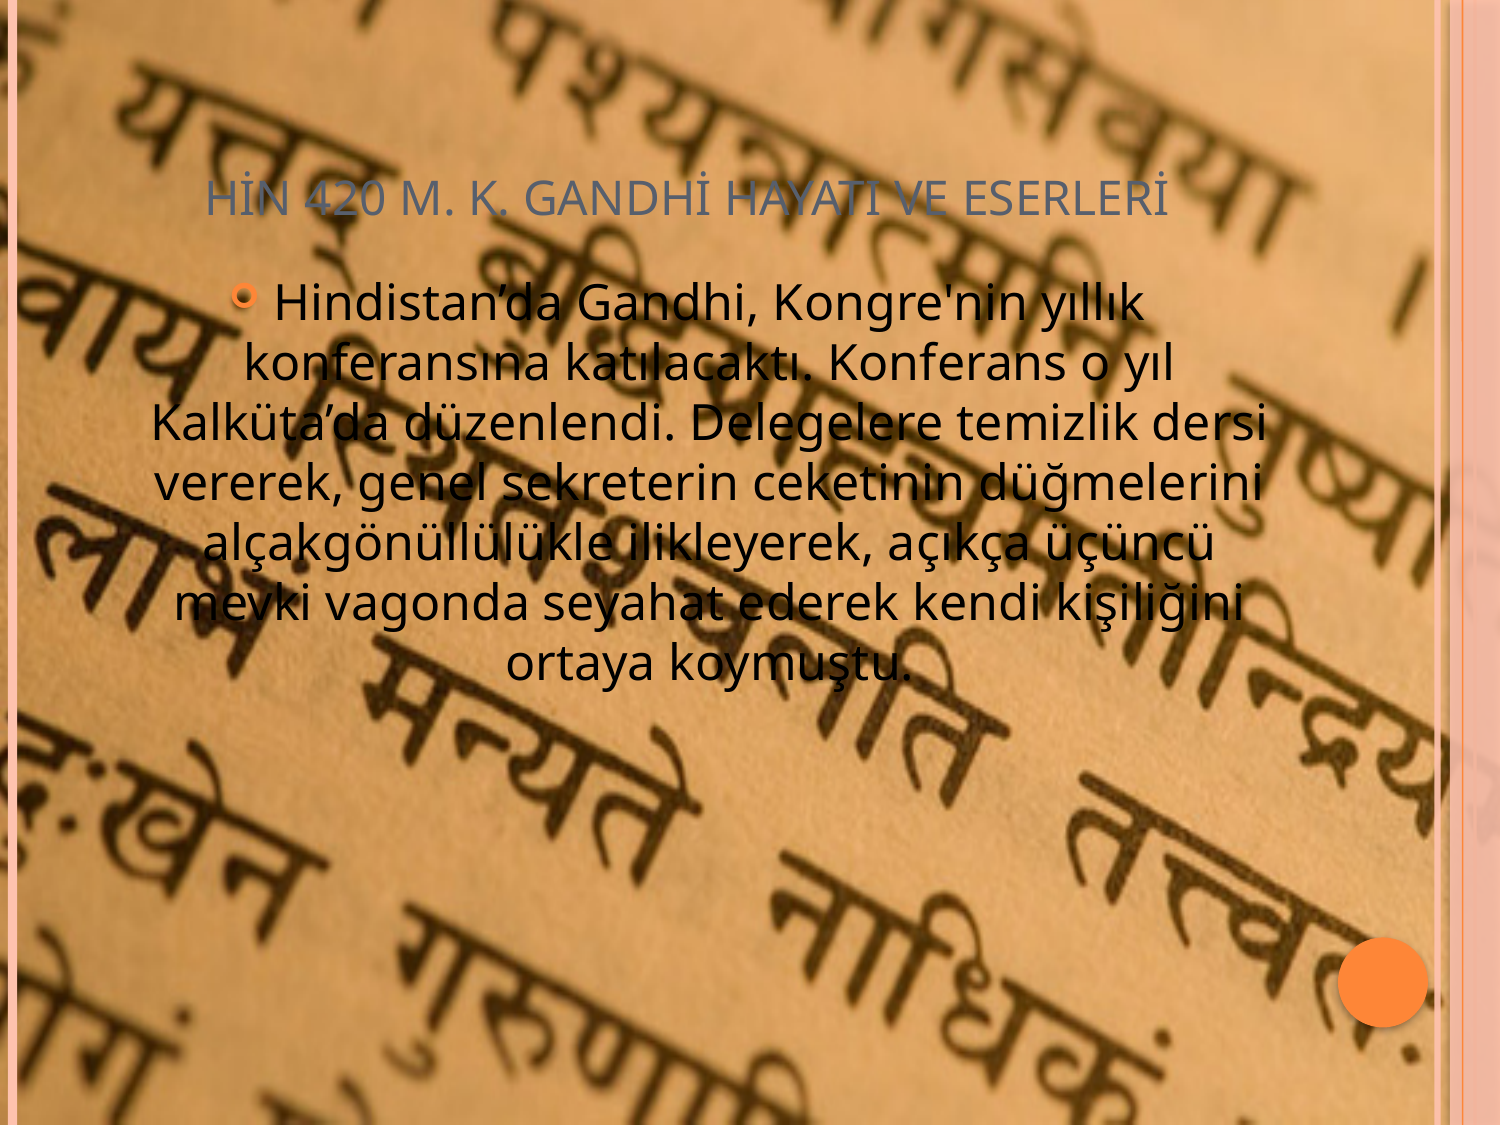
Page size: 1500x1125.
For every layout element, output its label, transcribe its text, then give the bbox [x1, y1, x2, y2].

title HİN 420 M. K. GANDHİ HAYATI VE ESERLERİ [75, 45, 1300, 233]
picture [1441, 0, 1449, 1125]
list Hindistan’da Gandhi, Kongre'nin yıllık konferansına katılacaktı. Konferans o yıl Kalküta’da düzenlendi. Delegelere temizlik dersi vererek, genel sekreterin ceketinin düğmelerini alçakgönüllülükle ilikleyerek, açıkça üçüncü mevki vagonda seyahat ederek kendi kişiliğini ortaya koymuştu. [75, 262, 1300, 1062]
picture [18, 0, 1434, 1125]
picture [0, 0, 7, 1125]
